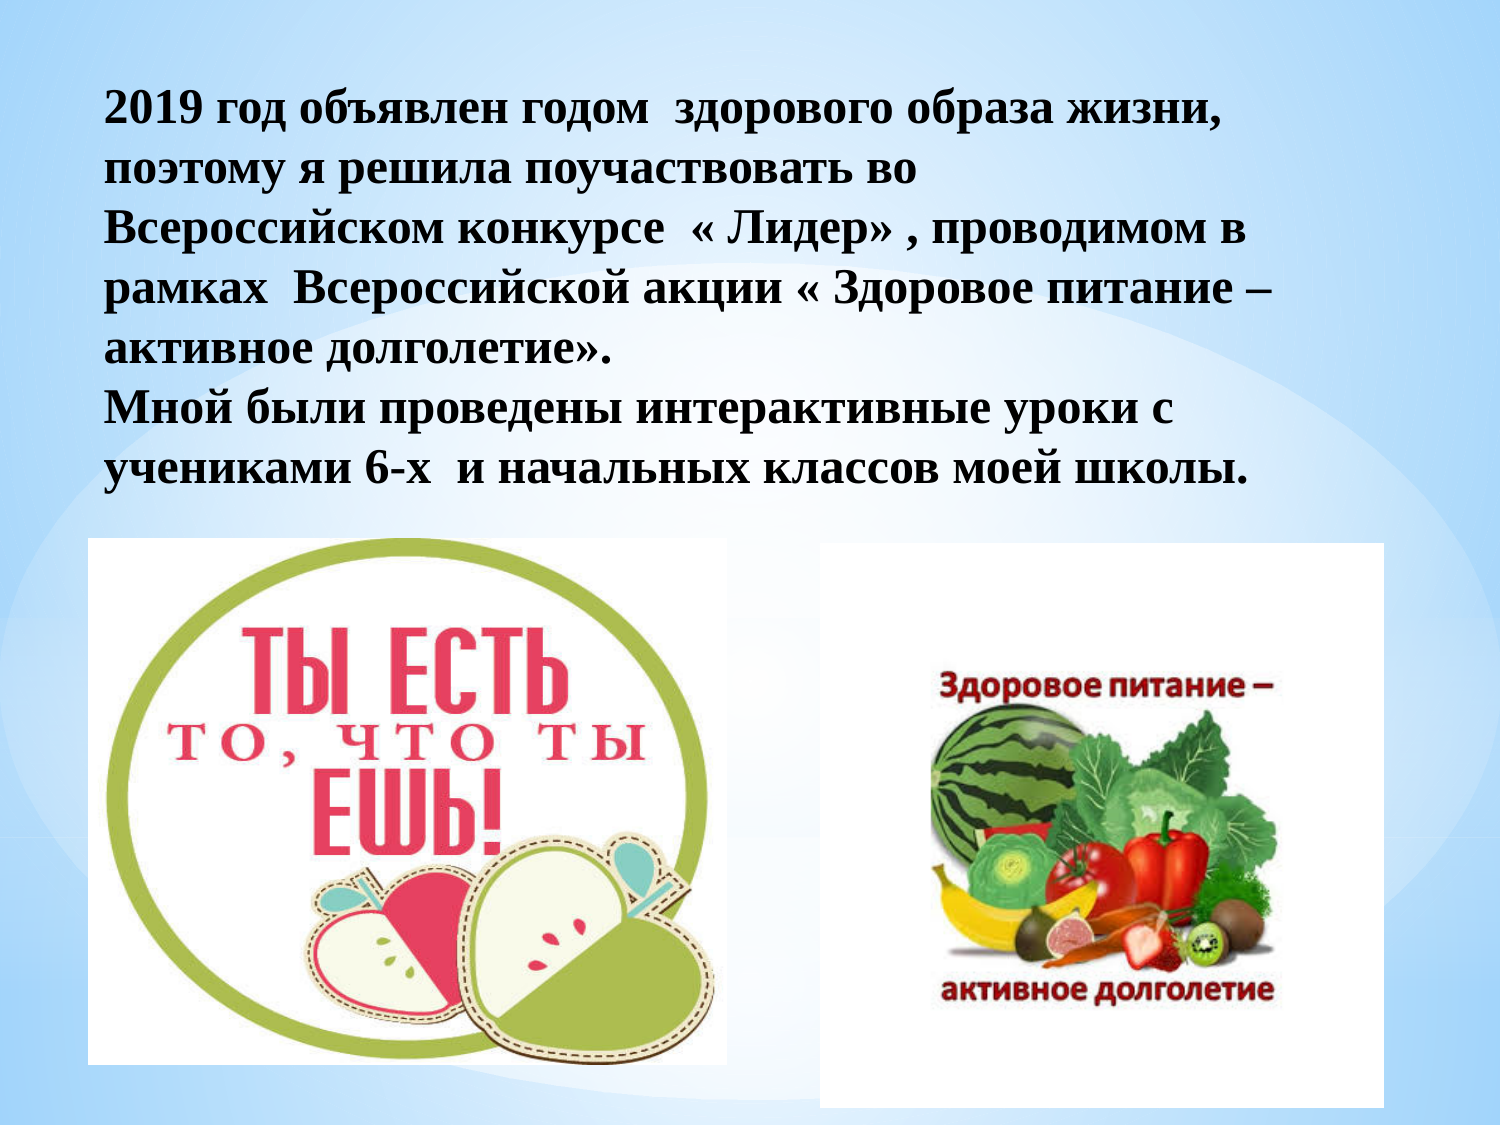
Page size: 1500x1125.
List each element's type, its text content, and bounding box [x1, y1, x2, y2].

picture [820, 543, 1384, 1108]
title 2019 год объявлен годом здорового образа жизни, поэтому я решила поучаствовать во Всероссийском конкурсе « Лидер» , проводимом в рамках Всероссийской акции « Здоровое питание – активное долголетие». Мной были проведены интерактивные уроки с учениками 6-х и начальных классов моей школы. [88, 66, 1287, 1012]
picture [88, 538, 727, 1065]
